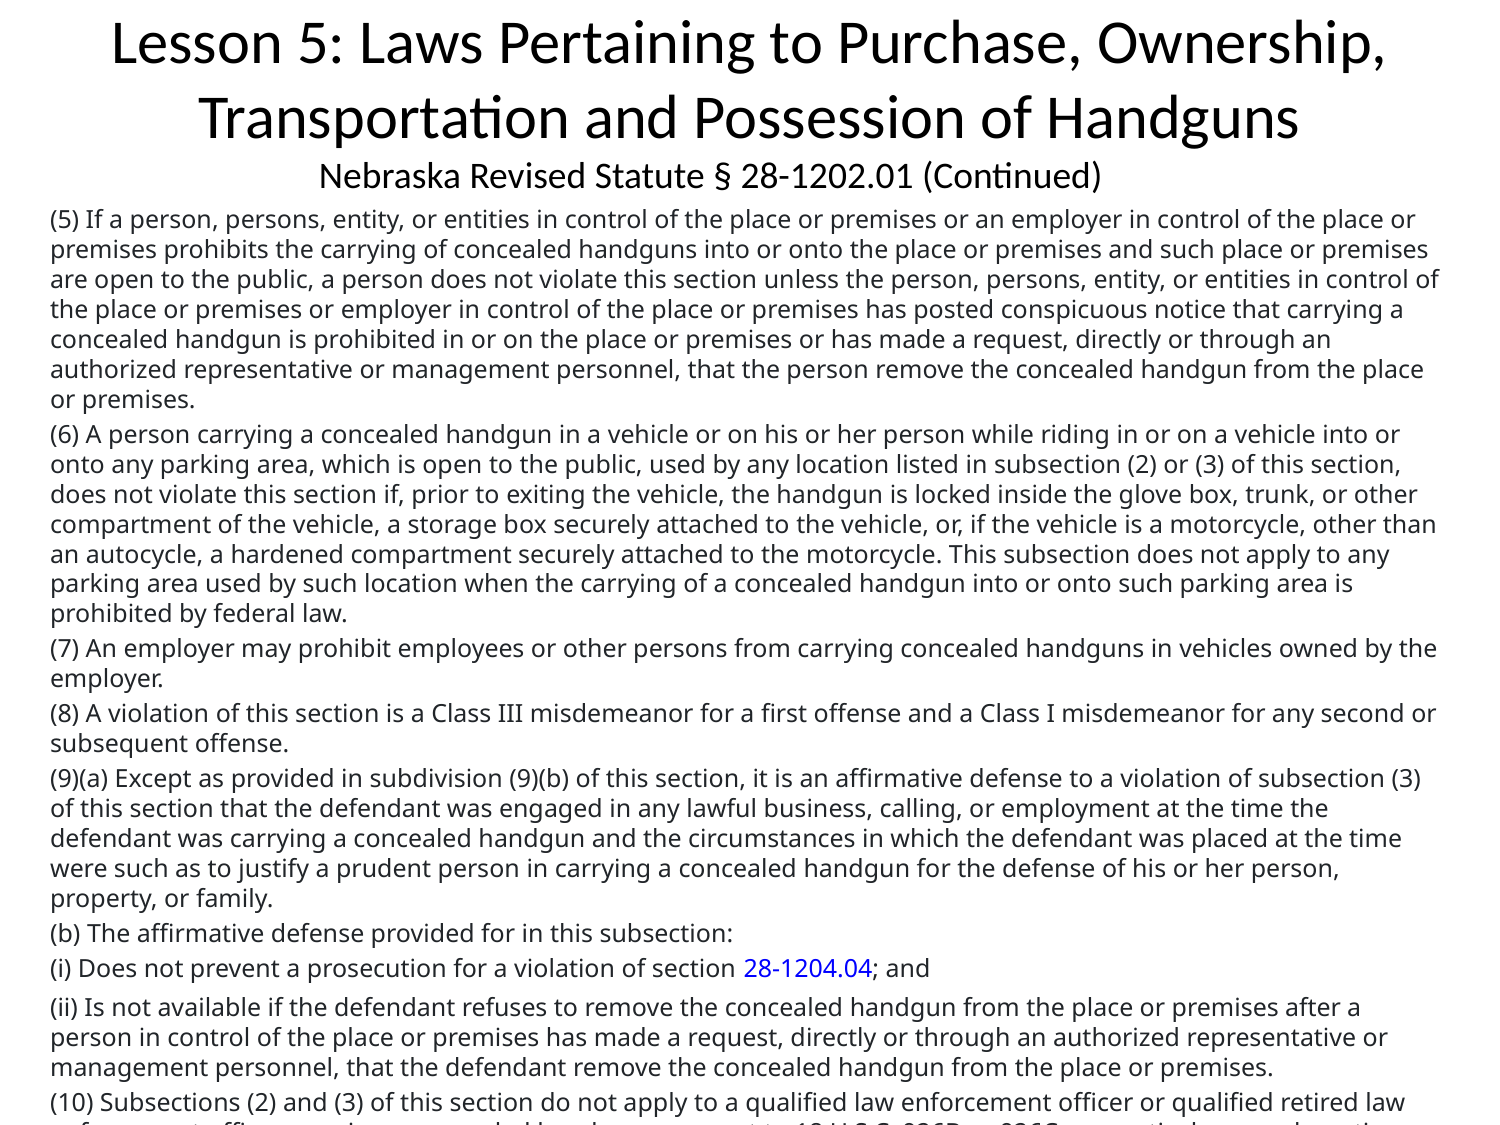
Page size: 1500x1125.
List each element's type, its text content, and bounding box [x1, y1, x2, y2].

title Lesson 5: Laws Pertaining to Purchase, Ownership, Transportation and Possession of Handguns [75, 19, 1425, 196]
list (5) If a person, persons, entity, or entities in control of the place or premises or an employer in control of the place or premises prohibits the carrying of concealed handguns into or onto the place or premises and such place or premises are open to the public, a person does not violate this section unless the person, persons, entity, or entities in control of the place or premises or employer in control of the place or premises has posted conspicuous notice that carrying a concealed handgun is prohibited in or on the place or premises or has made a request, directly or through an authorized representative or management personnel, that the person remove the concealed handgun from the place or premises. (6) A person carrying a concealed handgun in a vehicle or on his or her person while riding in or on a vehicle into or onto any parking area, which is open to the public, used by any location listed in subsection (2) or (3) of this section, does not violate this section if, prior to exiting the vehicle, the handgun is locked inside the glove box, trunk, or other compartment of the vehicle, a storage box securely attached to the vehicle, or, if the vehicle is a motorcycle, other than an autocycle, a hardened compartment securely attached to the motorcycle. This subsection does not apply to any parking area used by such location when the carrying of a concealed handgun into or onto such parking area is prohibited by federal law. (7) An employer may prohibit employees or other persons from carrying concealed handguns in vehicles owned by the employer. (8) A violation of this section is a Class III misdemeanor for a first offense and a Class I misdemeanor for any second or subsequent offense. (9)(a) Except as provided in subdivision (9)(b) of this section, it is an affirmative defense to a violation of subsection (3) of this section that the defendant was engaged in any lawful business, calling, or employment at the time the defendant was carrying a concealed handgun and the circumstances in which the defendant was placed at the time were such as to justify a prudent person in carrying a concealed handgun for the defense of his or her person, property, or family. (b) The affirmative defense provided for in this subsection: (i) Does not prevent a prosecution for a violation of section 28-1204.04; and (ii) Is not available if the defendant refuses to remove the concealed handgun from the place or premises after a person in control of the place or premises has made a request, directly or through an authorized representative or management personnel, that the defendant remove the concealed handgun from the place or premises. (10) Subsections (2) and (3) of this section do not apply to a qualified law enforcement officer or qualified retired law enforcement officer carrying a concealed handgun pursuant to 18 U.S.C. 926B or 926C, respectively, as such sections existed on January 1, 2023. [35, 196, 1460, 1106]
text_box Nebraska Revised Statute § 28-1202.01 (Continued) [211, 144, 1211, 204]
